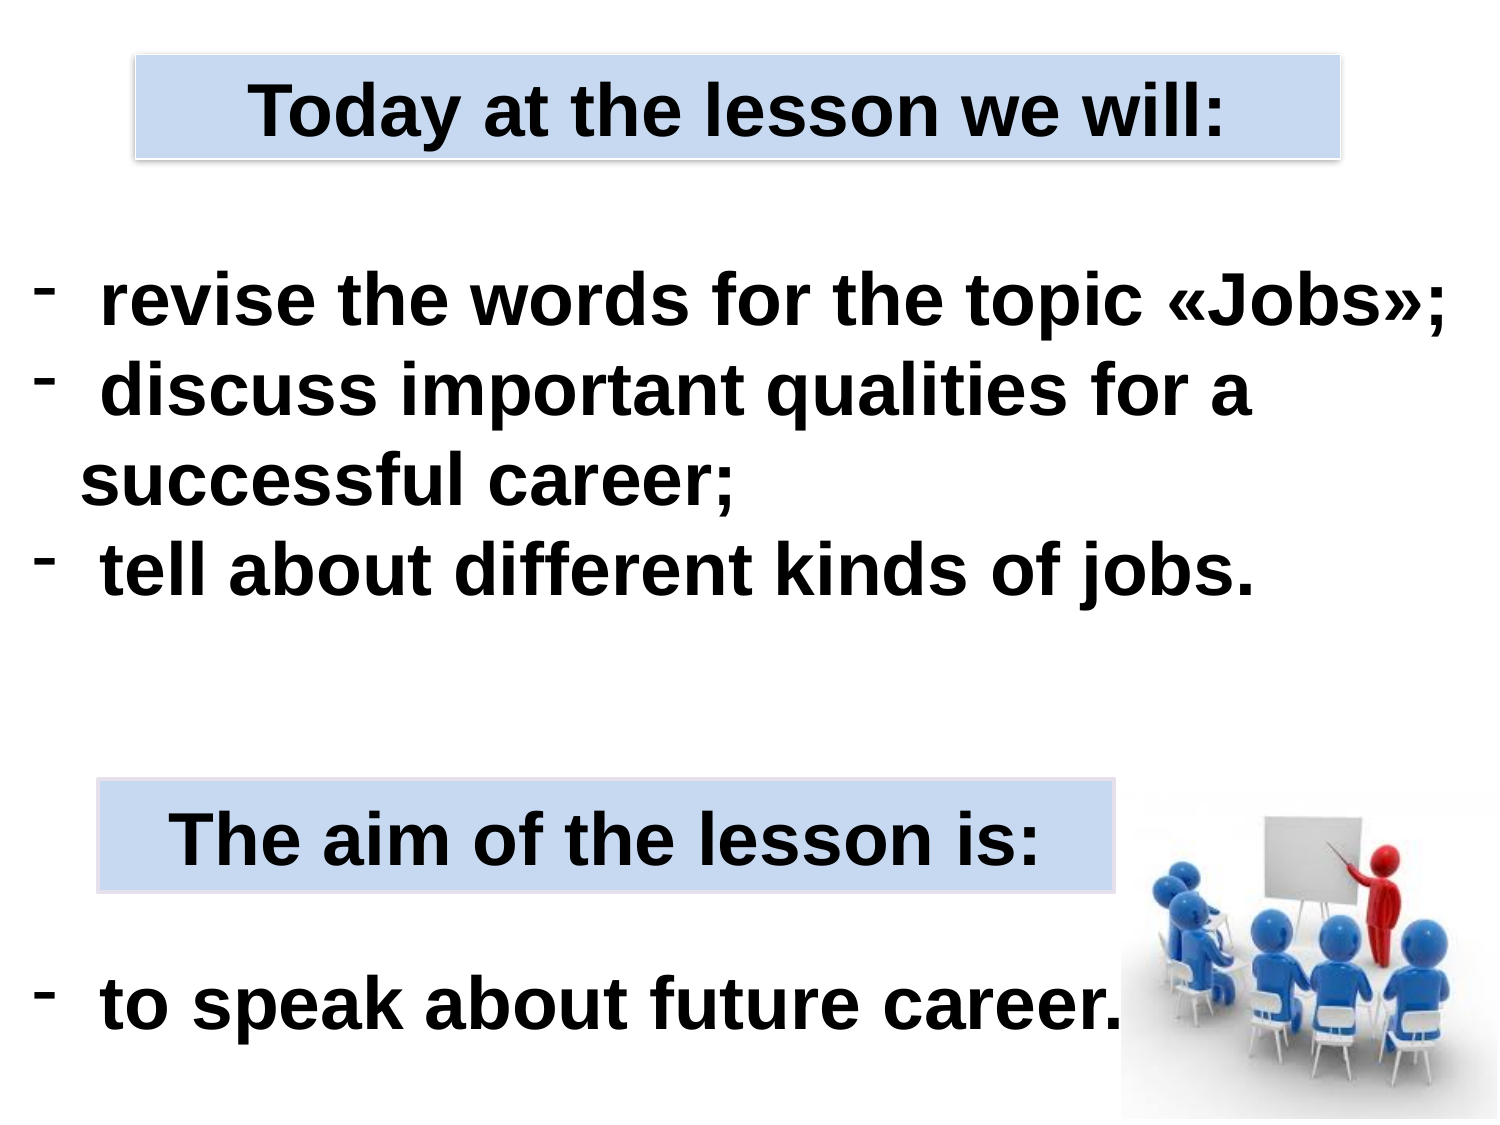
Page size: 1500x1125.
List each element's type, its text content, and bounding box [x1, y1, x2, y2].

text_box to speak about future career. [17, 947, 1116, 1052]
text_box The aim of the lesson is: [96, 777, 1116, 894]
text_box Today at the lesson we will: [135, 54, 1341, 160]
picture [1121, 790, 1497, 1119]
text_box revise the words for the topic «Jobs»; discuss important qualities for a successful career; tell about different kinds of jobs. [17, 243, 1497, 619]
